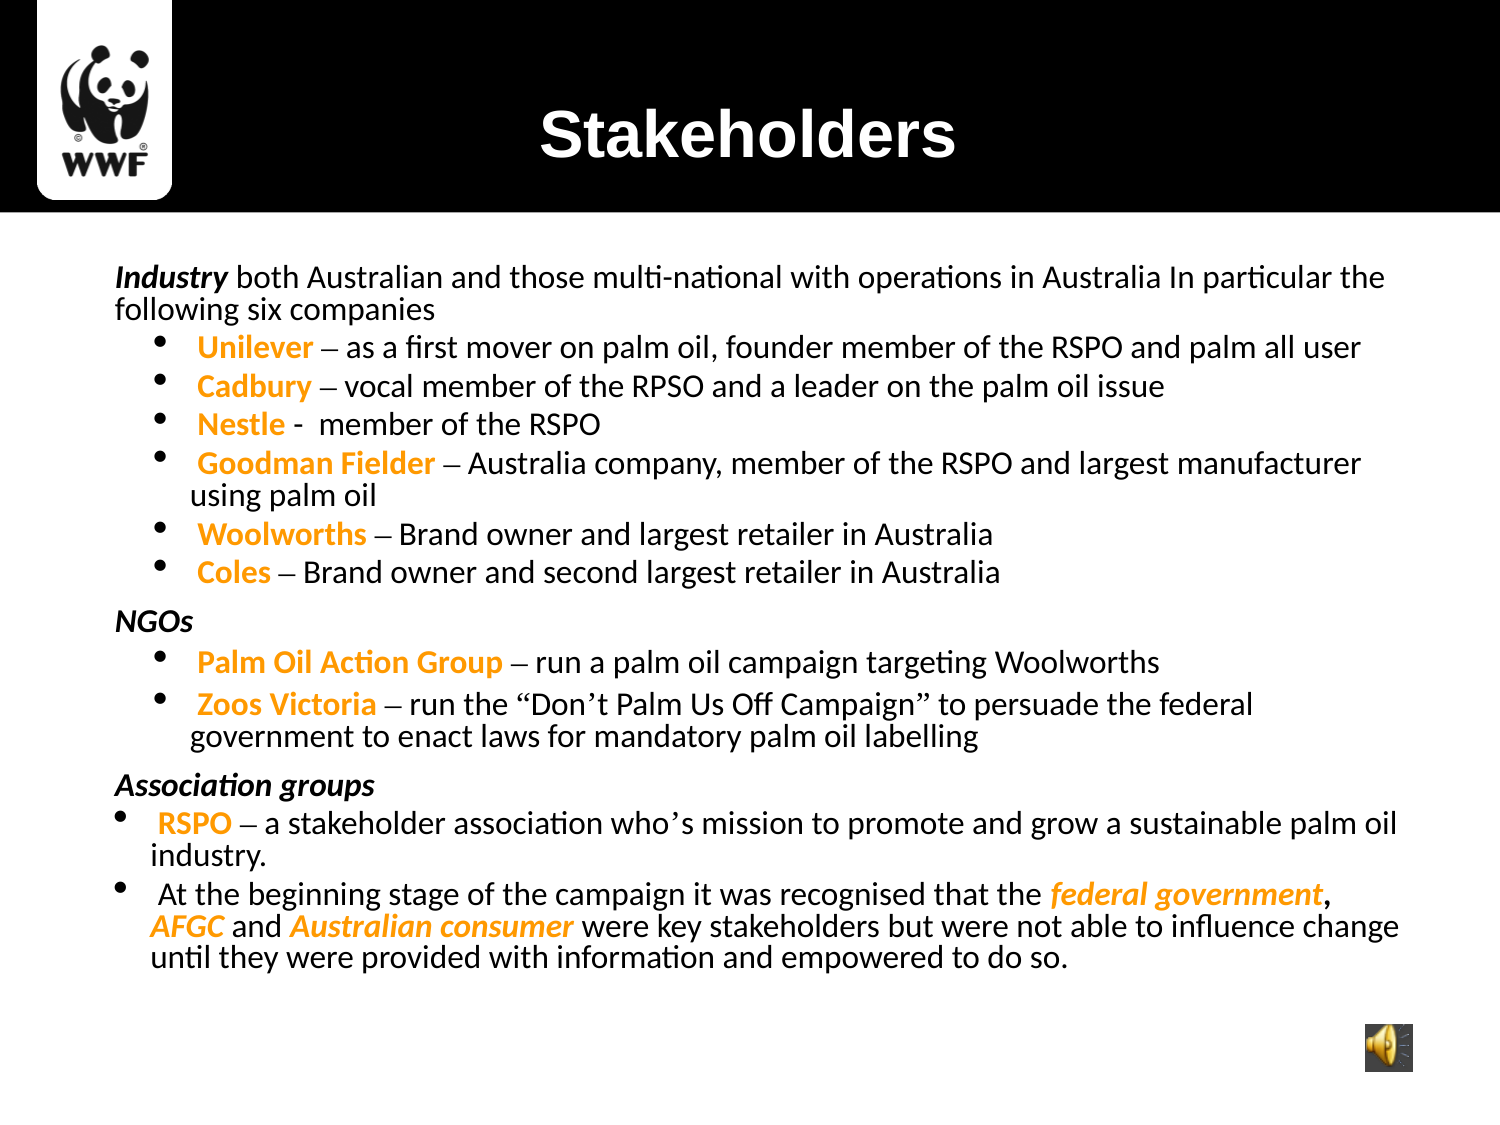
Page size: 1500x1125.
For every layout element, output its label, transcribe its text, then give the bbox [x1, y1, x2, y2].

title Stakeholders [196, 3, 1301, 179]
text_box Industry both Australian and those multi-national with operations in Australia In particular the following six companies Unilever – as a first mover on palm oil, founder member of the RSPO and palm all user Cadbury – vocal member of the RPSO and a leader on the palm oil issue Nestle - member of the RSPO Goodman Fielder – Australia company, member of the RSPO and largest manufacturer using palm oil Woolworths – Brand owner and largest retailer in Australia Coles – Brand owner and second largest retailer in Australia NGOs Palm Oil Action Group – run a palm oil campaign targeting Woolworths Zoos Victoria – run the “Don’t Palm Us Off Campaign” to persuade the federal government to enact laws for mandatory palm oil labelling Association groups RSPO – a stakeholder association who’s mission to promote and grow a sustainable palm oil industry. At the beginning stage of the campaign it was recognised that the federal government, AFGC and Australian consumer were key stakeholders but were not able to influence change until they were provided with information and empowered to do so. [100, 255, 1424, 983]
picture [1363, 1022, 1415, 1074]
picture [37, 0, 172, 200]
